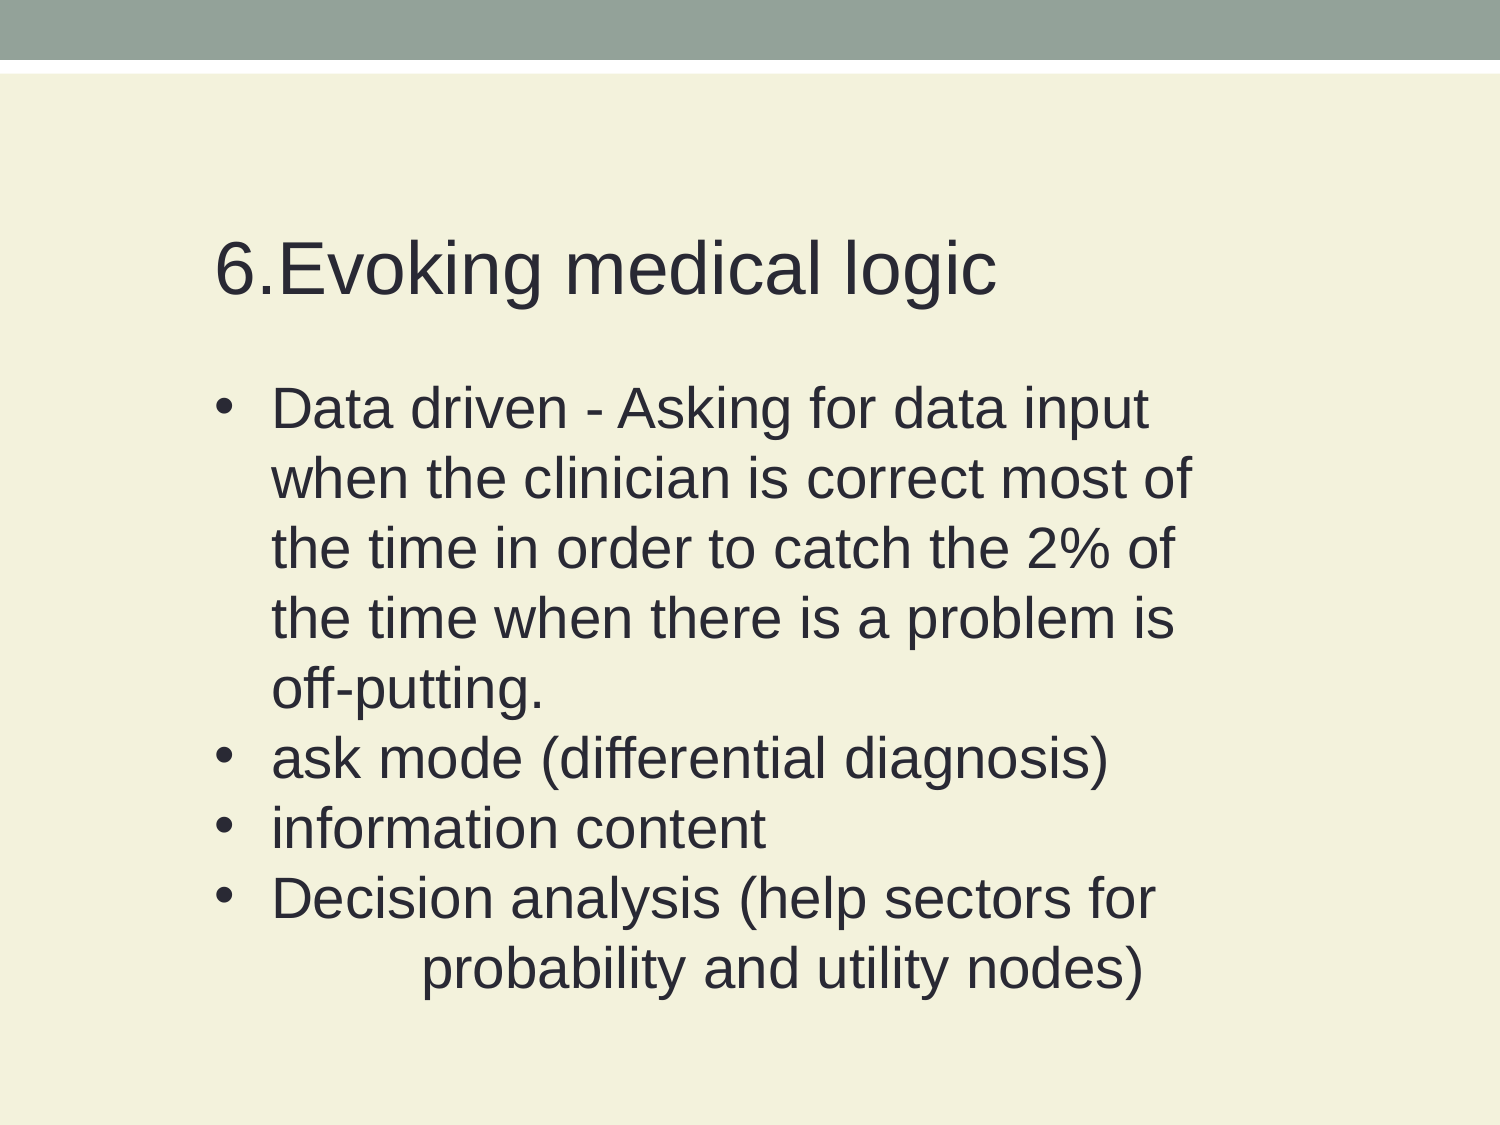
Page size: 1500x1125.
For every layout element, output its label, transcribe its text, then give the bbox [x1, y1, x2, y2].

text_box Evoking medical logic Data driven - Asking for data input when the clinician is correct most of the time in order to catch the 2% of the time when there is a problem is off-putting. ask mode (differential diagnosis) information content Decision analysis (help sectors for probability and utility nodes) [199, 212, 1250, 1008]
